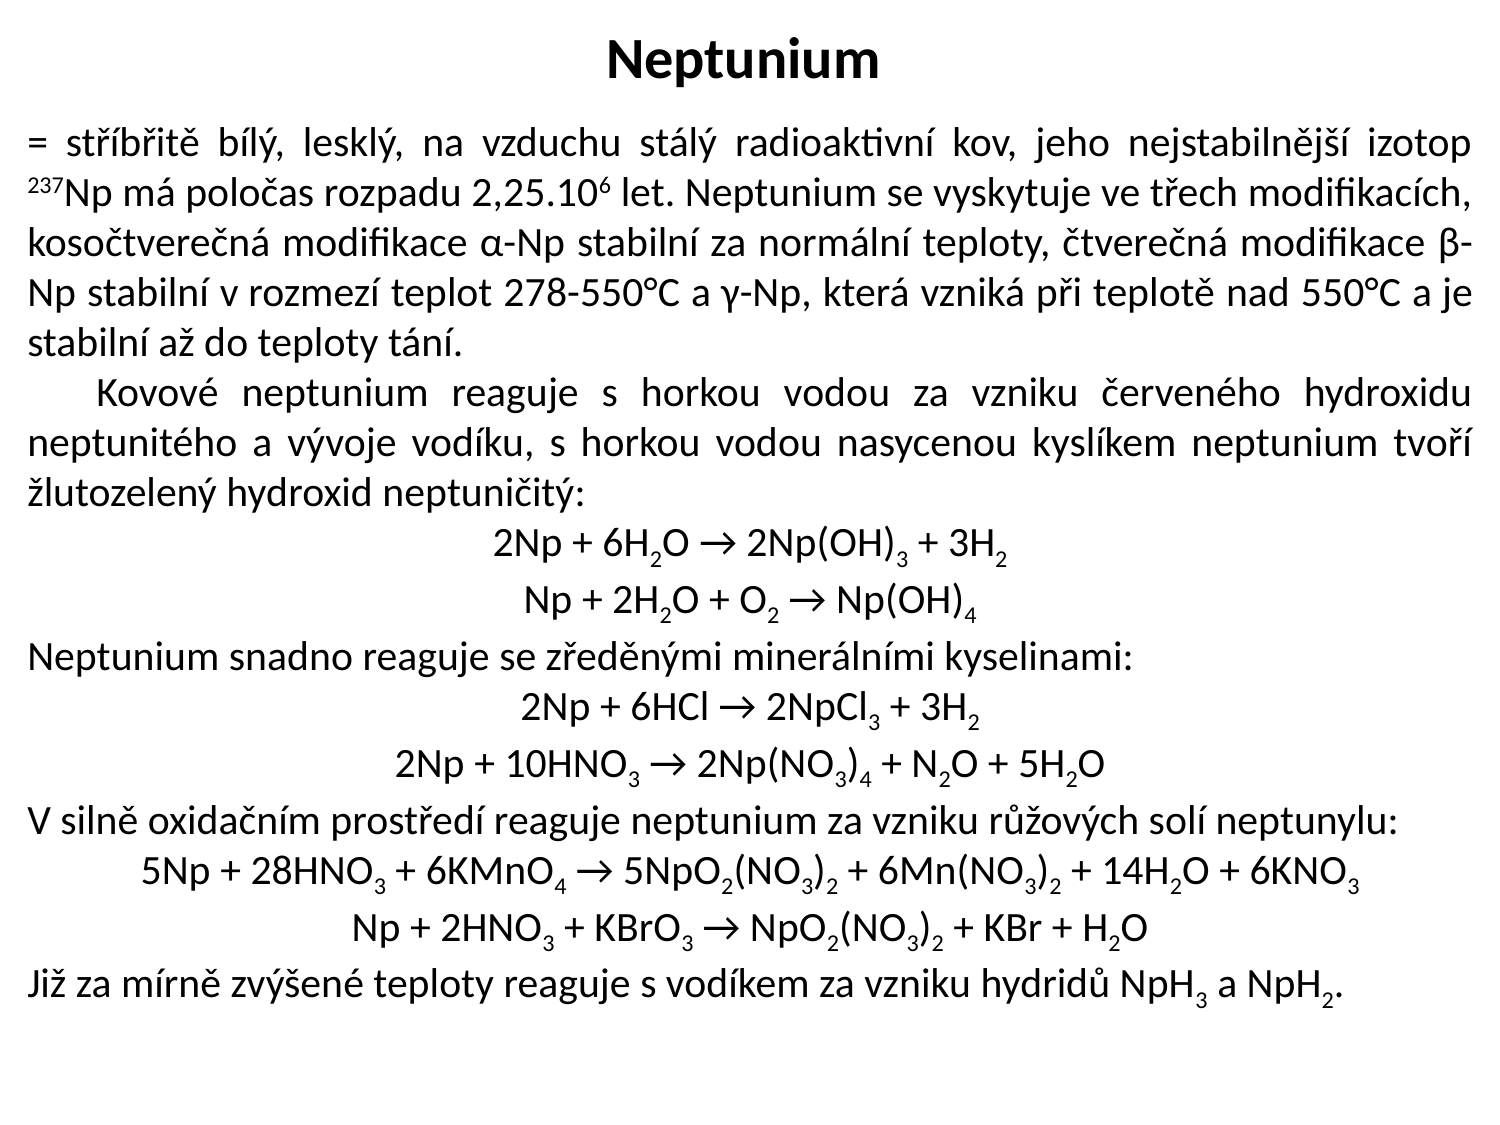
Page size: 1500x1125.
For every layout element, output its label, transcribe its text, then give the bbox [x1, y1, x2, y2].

text_box Neptunium = stříbřitě bílý, lesklý, na vzduchu stálý radioaktivní kov, jeho nejstabilnější izotop 237Np má poločas rozpadu 2,25.106 let. Neptunium se vyskytuje ve třech modifikacích, kosočtverečná modifikace α-Np stabilní za normální teploty, čtverečná modifikace β-Np stabilní v rozmezí teplot 278-550°C a γ-Np, která vzniká při teplotě nad 550°C a je stabilní až do teploty tání. Kovové neptunium reaguje s horkou vodou za vzniku červeného hydroxidu neptunitého a vývoje vodíku, s horkou vodou nasycenou kyslíkem neptunium tvoří žlutozelený hydroxid neptuničitý: 2Np + 6H2O → 2Np(OH)3 + 3H2 Np + 2H2O + O2 → Np(OH)4 Neptunium snadno reaguje se zředěnými minerálními kyselinami: 2Np + 6HCl → 2NpCl3 + 3H2 2Np + 10HNO3 → 2Np(NO3)4 + N2O + 5H2O V silně oxidačním prostředí reaguje neptunium za vzniku růžových solí neptunylu: 5Np + 28HNO3 + 6KMnO4 → 5NpO2(NO3)2 + 6Mn(NO3)2 + 14H2O + 6KNO3 Np + 2HNO3 + KBrO3 → NpO2(NO3)2 + KBr + H2O Již za mírně zvýšené teploty reaguje s vodíkem za vzniku hydridů NpH3 a NpH2. [12, 12, 1488, 1021]
